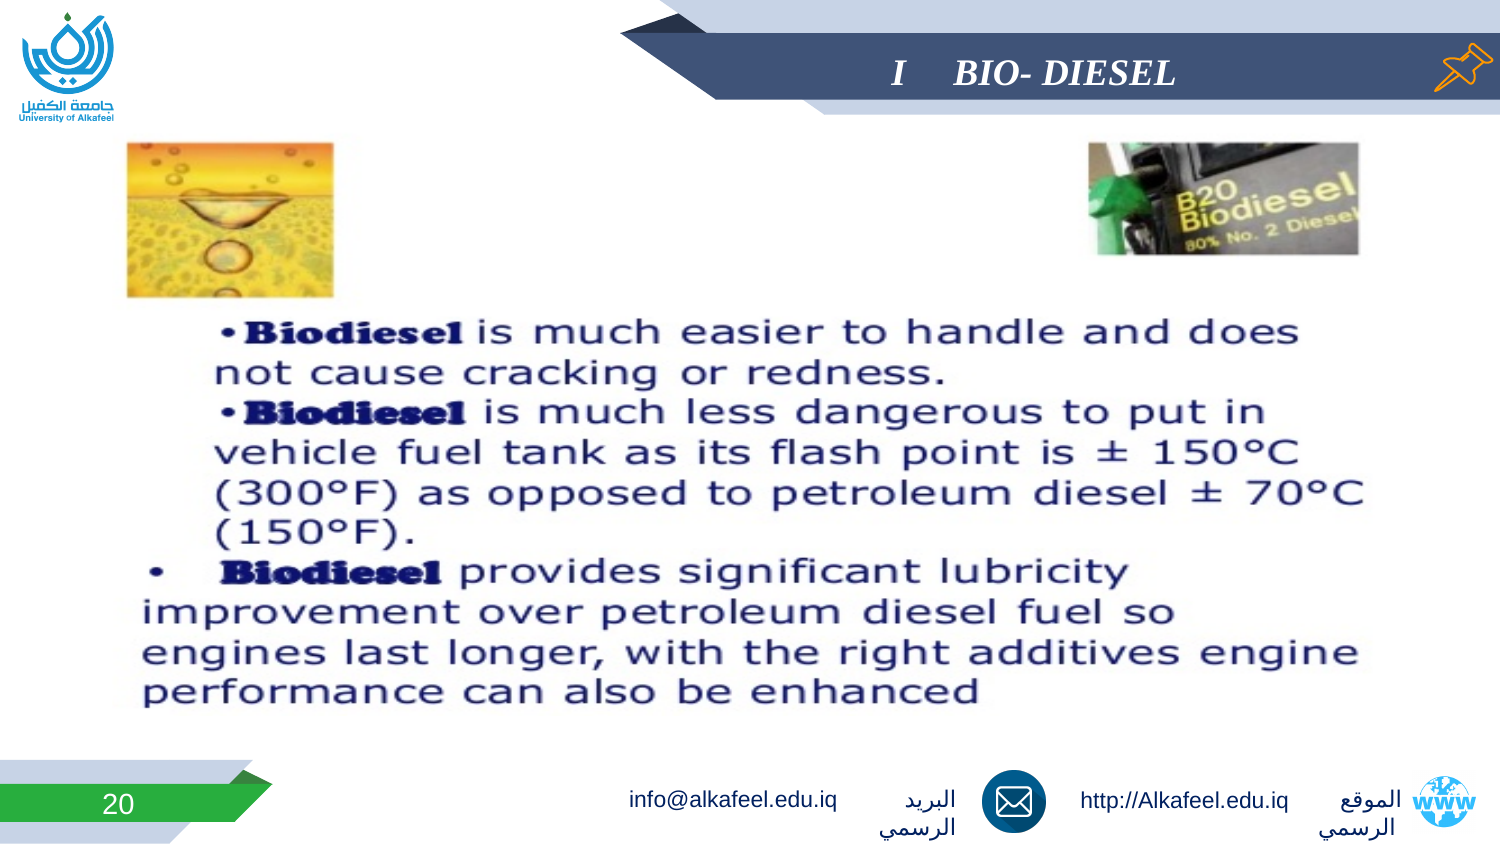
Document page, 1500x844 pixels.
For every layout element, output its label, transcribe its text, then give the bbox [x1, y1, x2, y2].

slide_number 20 [2, 784, 235, 822]
title [715, 32, 1353, 40]
picture [1412, 770, 1476, 834]
text_box I BIO- DIESEL [658, 40, 1410, 101]
picture [7, 8, 1389, 716]
picture [982, 770, 1046, 833]
